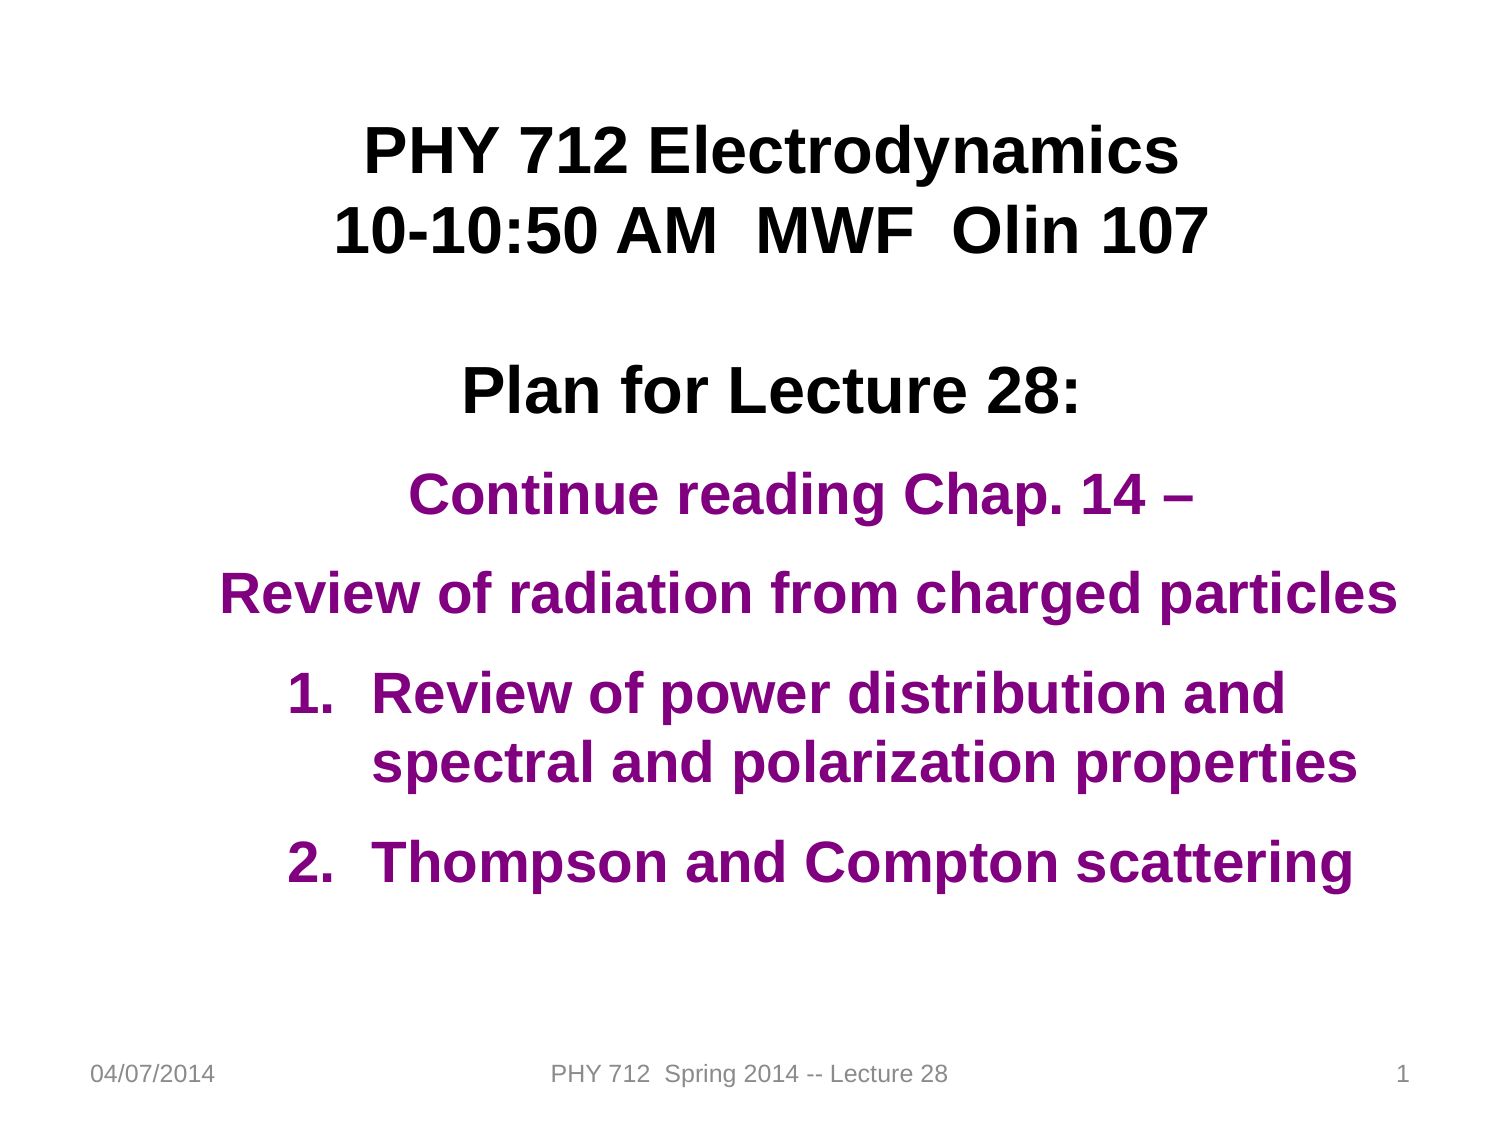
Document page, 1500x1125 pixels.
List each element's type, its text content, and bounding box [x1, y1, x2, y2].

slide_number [75, 1042, 425, 1103]
footer PHY 712 Spring 2014 -- Lecture 28 [512, 1042, 988, 1103]
text_box PHY 712 Electrodynamics 10-10:50 AM MWF Olin 107 Plan for Lecture 28: Continue reading Chap. 14 – Review of radiation from charged particles Review of power distribution and spectral and polarization properties Thompson and Compton scattering [47, 99, 1498, 902]
slide_number 1 [1074, 1042, 1425, 1103]
